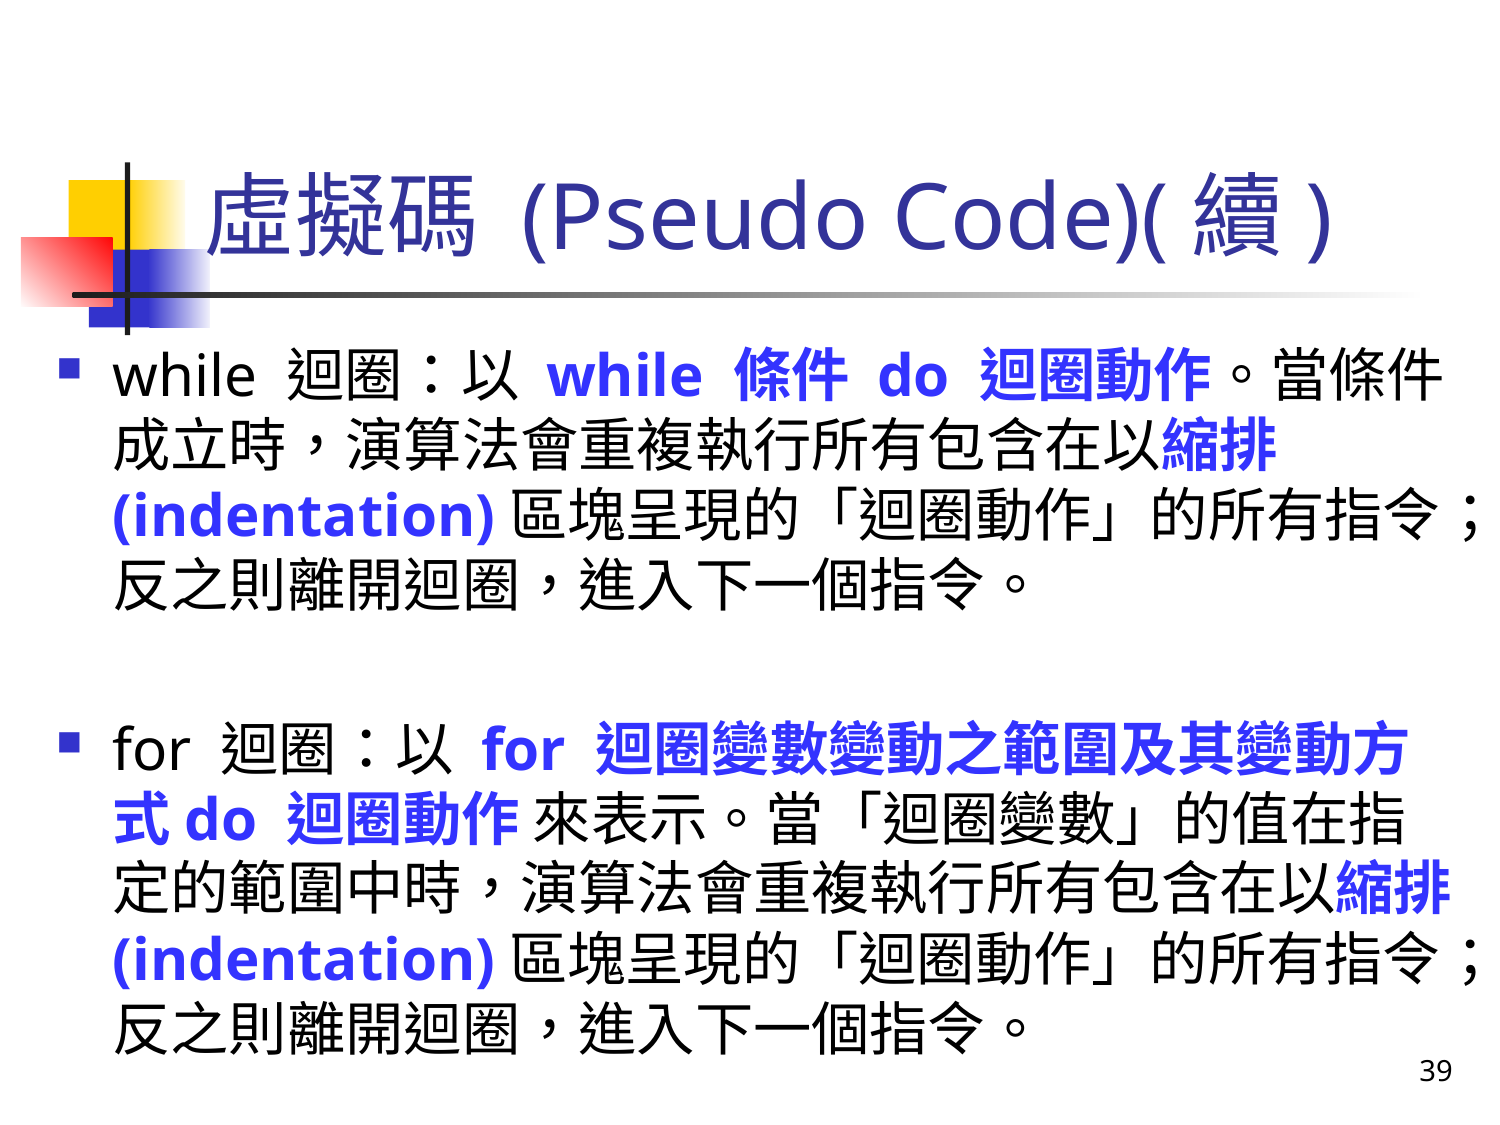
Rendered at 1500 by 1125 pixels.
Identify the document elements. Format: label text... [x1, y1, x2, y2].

list while 迴圈：以 while 條件 do 迴圈動作。當條件成立時，演算法會重複執行所有包含在以縮排(indentation)區塊呈現的「迴圈動作」的所有指令；反之則離開迴圈，進入下一個指令。 for 迴圈：以 for 迴圈變數變動之範圍及其變動方式do 迴圈動作 來表示。當「迴圈變數」的值在指定的範圍中時，演算法會重複執行所有包含在以縮排(indentation)區塊呈現的「迴圈動作」的所有指令；反之則離開迴圈，進入下一個指令。 [41, 331, 1469, 1094]
slide_number 39 [1154, 1023, 1468, 1100]
title 虛擬碼 (Pseudo Code)(續) [188, 35, 1468, 275]
